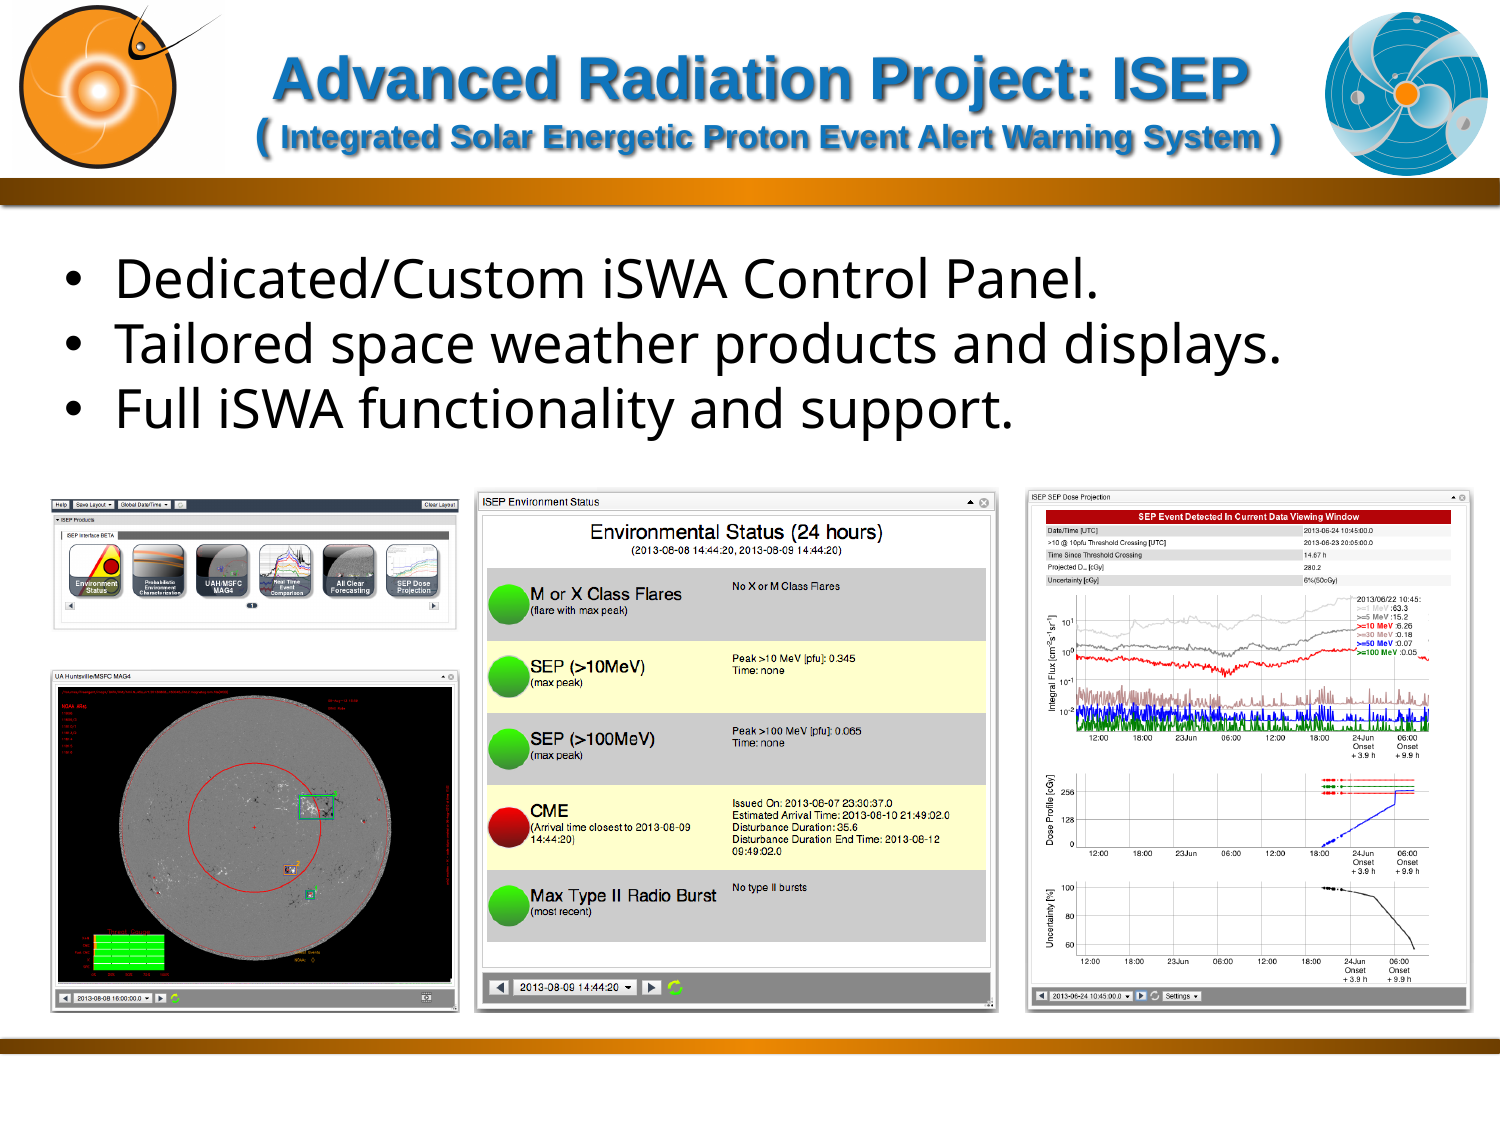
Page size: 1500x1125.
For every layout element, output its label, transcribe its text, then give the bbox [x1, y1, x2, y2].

picture [49, 669, 460, 1013]
picture [49, 499, 460, 632]
picture [1024, 487, 1474, 1013]
title Advanced Radiation Project: ISEP ( Integrated Solar Energetic Proton Event Alert Warning System ) [212, 26, 1326, 178]
picture [1414, 16, 1420, 23]
picture [1351, 91, 1364, 104]
text_box Dedicated/Custom iSWA Control Panel. Tailored space weather products and displays. Full iSWA functionality and support. [49, 237, 1325, 448]
picture [474, 487, 999, 1013]
picture [1325, 12, 1488, 176]
picture [12, 0, 225, 174]
